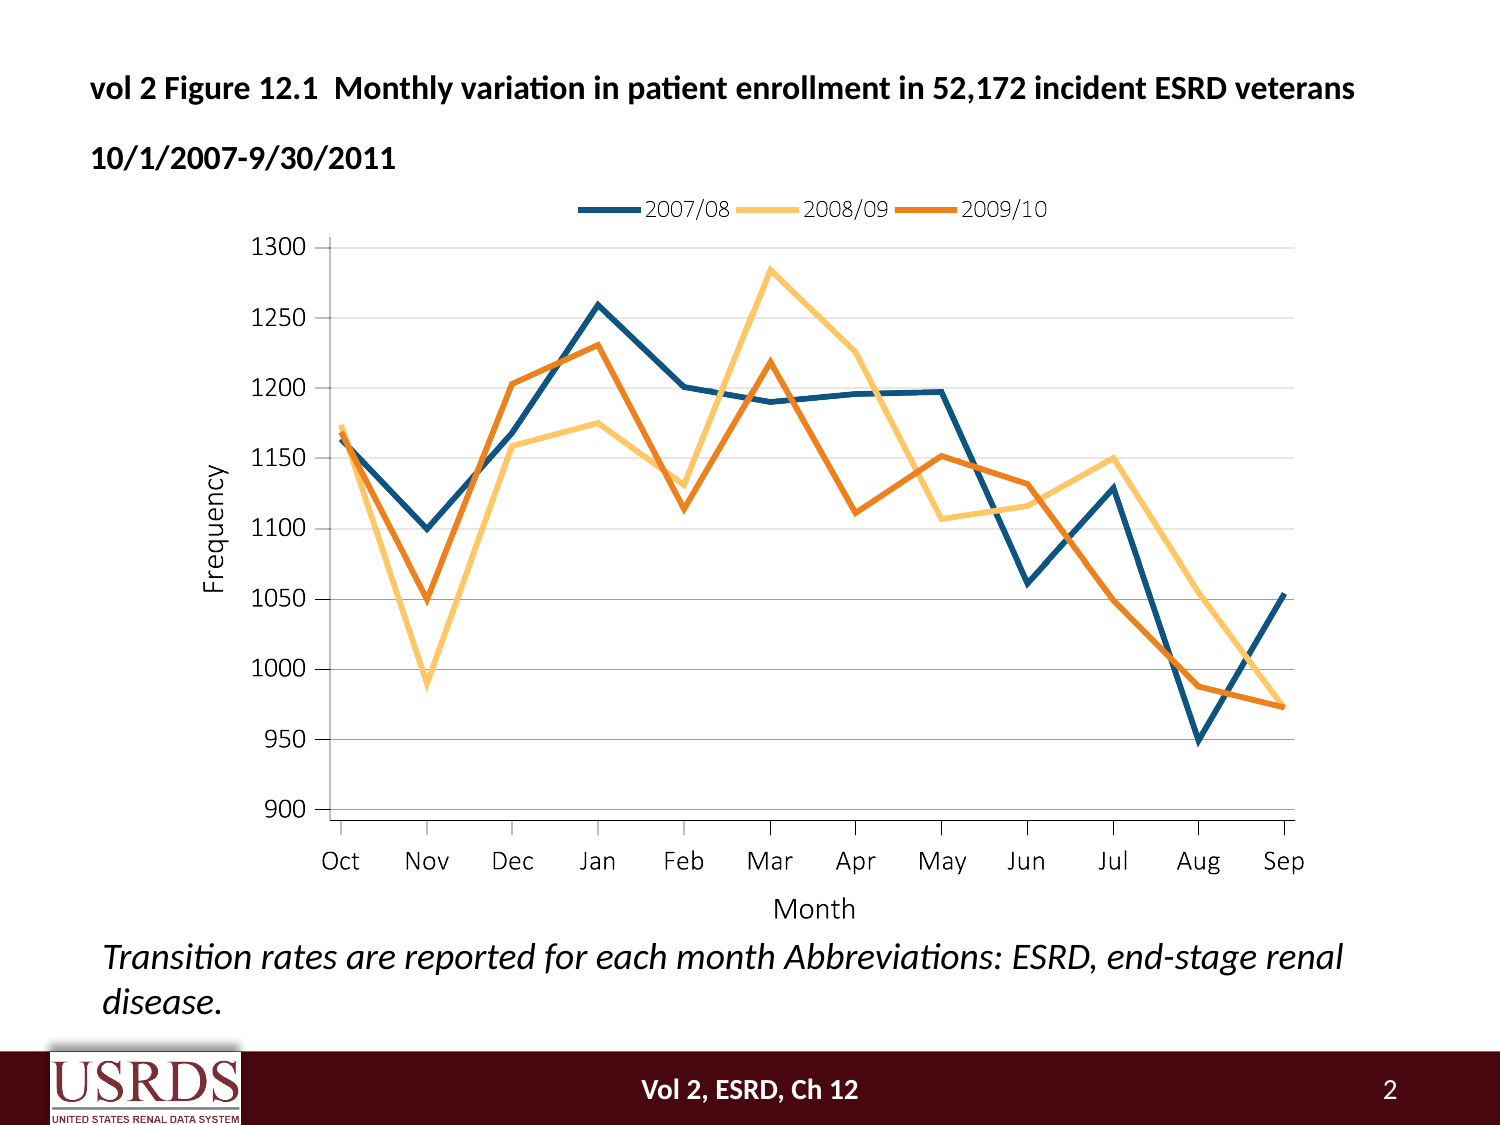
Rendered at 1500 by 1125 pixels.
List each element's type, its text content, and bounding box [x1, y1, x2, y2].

footer Vol 2, ESRD, Ch 12 [587, 1062, 913, 1113]
text_box vol 2 Figure 12.1 Monthly variation in patient enrollment in 52,172 incident ESRD veterans 10/1/2007-9/30/2011 [74, 51, 1425, 207]
slide_number 2 [1262, 1062, 1413, 1108]
text_box Transition rates are reported for each month Abbreviations: ESRD, end-stage renal disease. [87, 924, 1388, 1075]
picture [50, 1051, 242, 1125]
picture [187, 187, 1313, 938]
